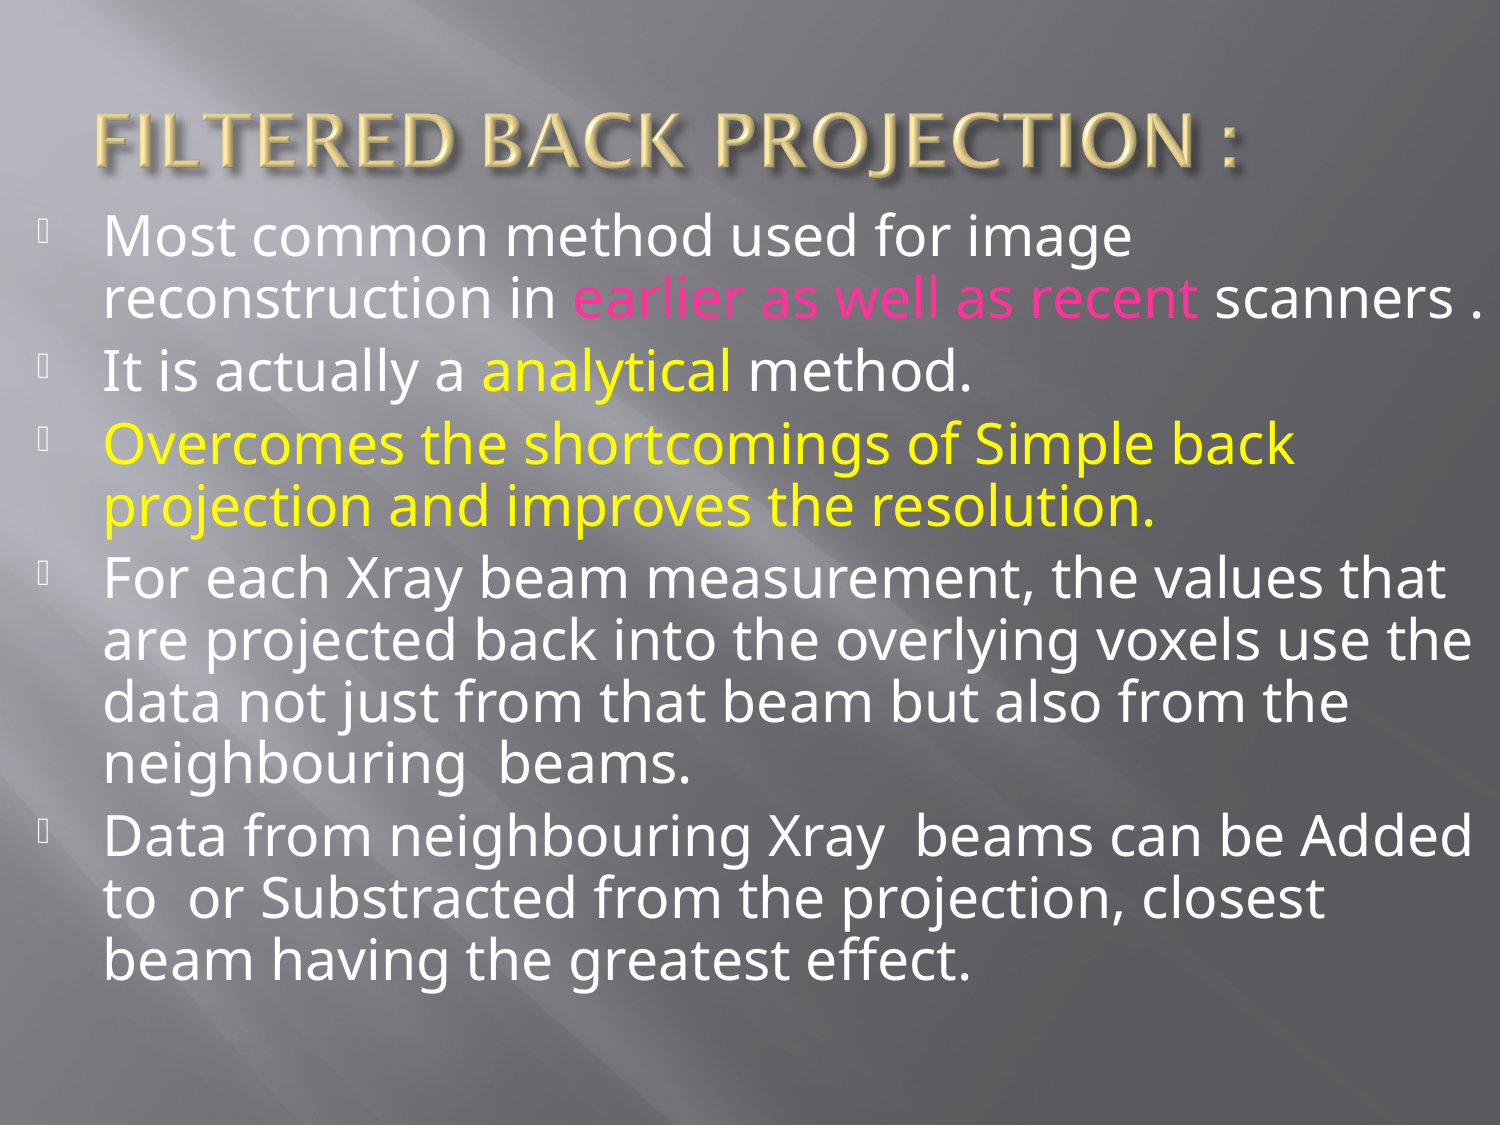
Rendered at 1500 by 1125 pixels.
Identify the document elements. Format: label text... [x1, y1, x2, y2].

picture [37, 44, 1426, 251]
list Most common method used for image reconstruction in earlier as well as recent scanners . It is actually a analytical method. Overcomes the shortcomings of Simple back projection and improves the resolution. For each Xray beam measurement, the values that are projected back into the overlying voxels use the data not just from that beam but also from the neighbouring beams. Data from neighbouring Xray beams can be Added to or Substracted from the projection, closest beam having the greatest effect. [0, 200, 1500, 1053]
